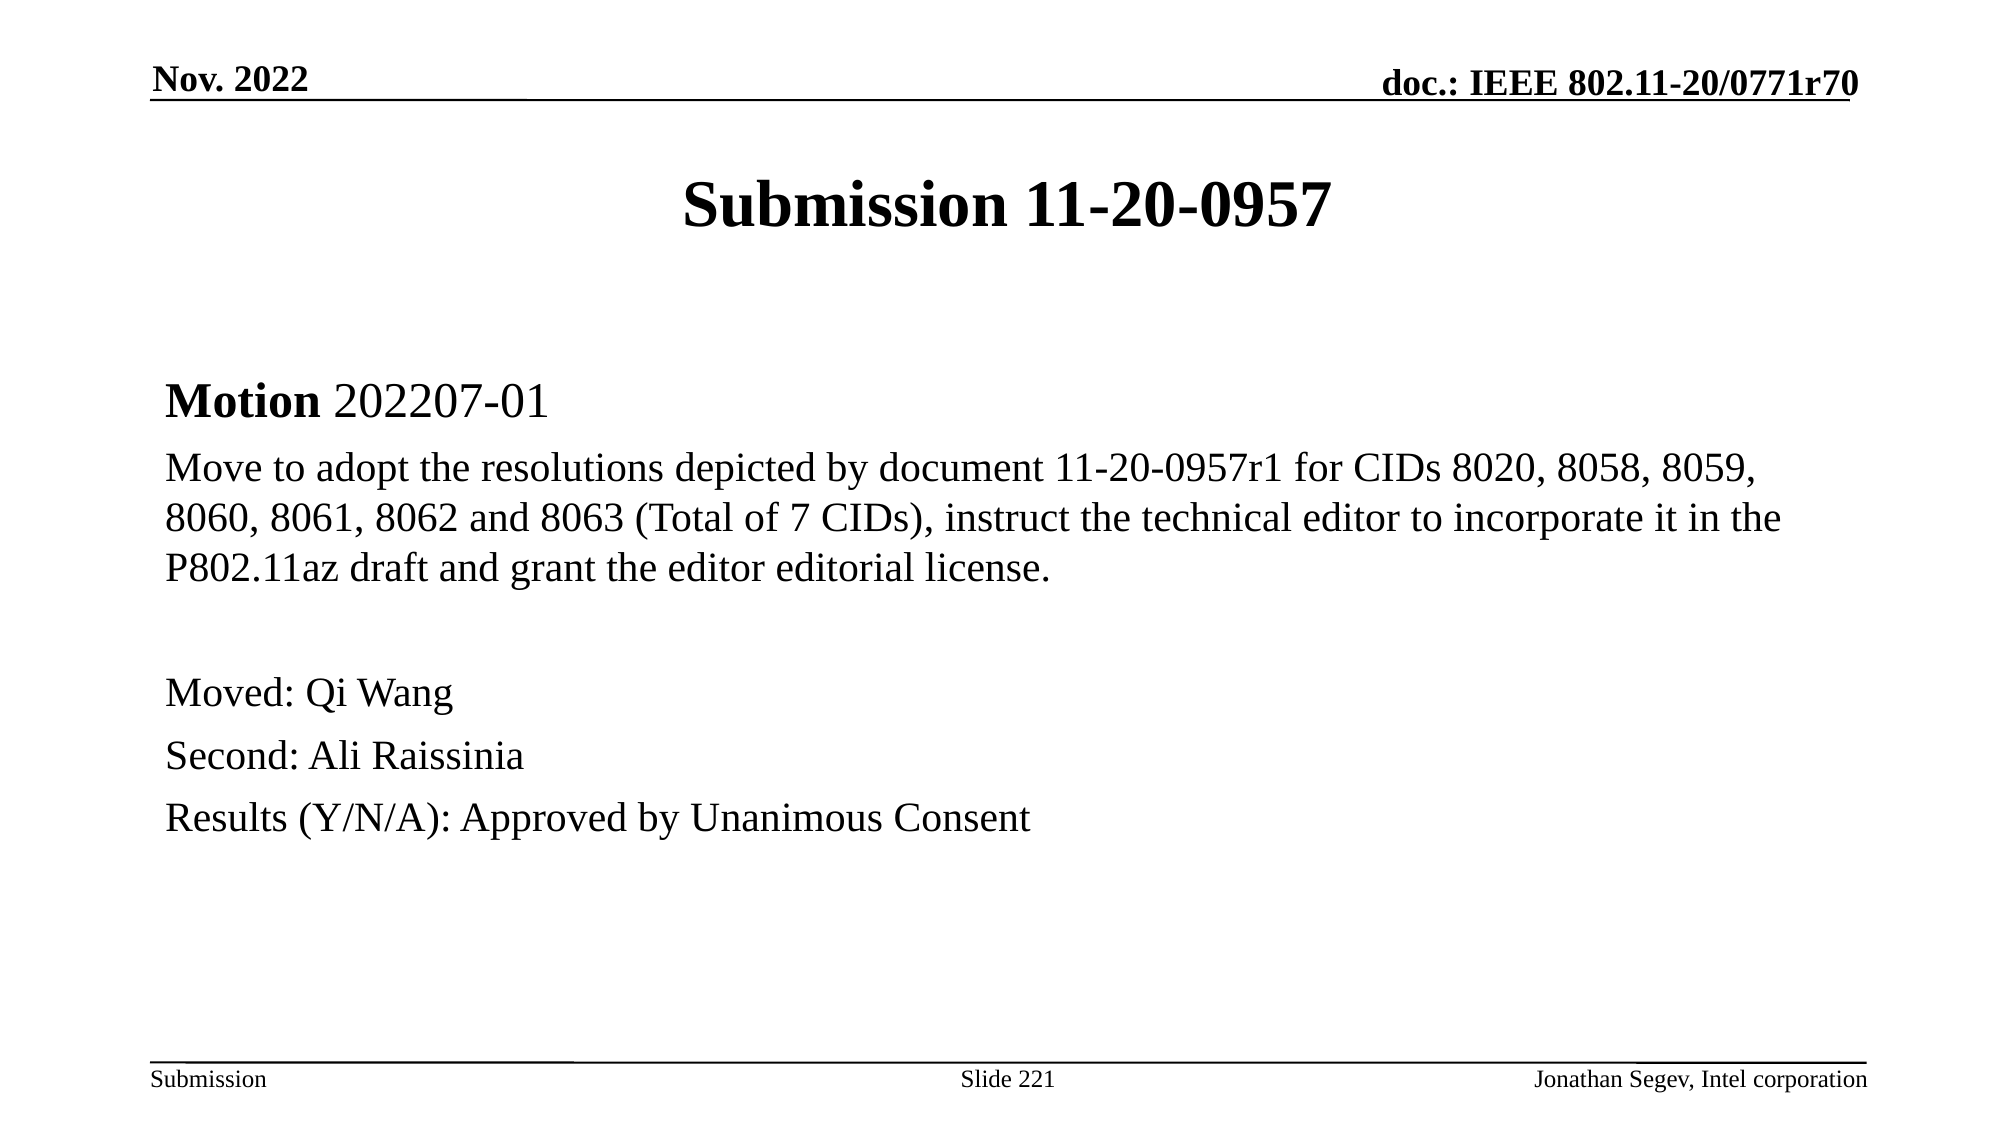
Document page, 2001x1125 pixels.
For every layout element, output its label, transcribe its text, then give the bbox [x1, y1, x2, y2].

footer Jonathan Segev, Intel corporation [1171, 1061, 1869, 1093]
list Motion 202207-01 Move to adopt the resolutions depicted by document 11-20-0957r1 for CIDs 8020, 8058, 8059, 8060, 8061, 8062 and 8063 (Total of 7 CIDs), instruct the technical editor to incorporate it in the P802.11az draft and grant the editor editorial license. Moved: Qi Wang Second: Ali Raissinia Results (Y/N/A): Approved by Unanimous Consent [149, 286, 1850, 1000]
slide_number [152, 54, 563, 100]
slide_number Slide 221 [950, 1061, 1067, 1123]
title Submission 11-20-0957 [149, 112, 1850, 286]
